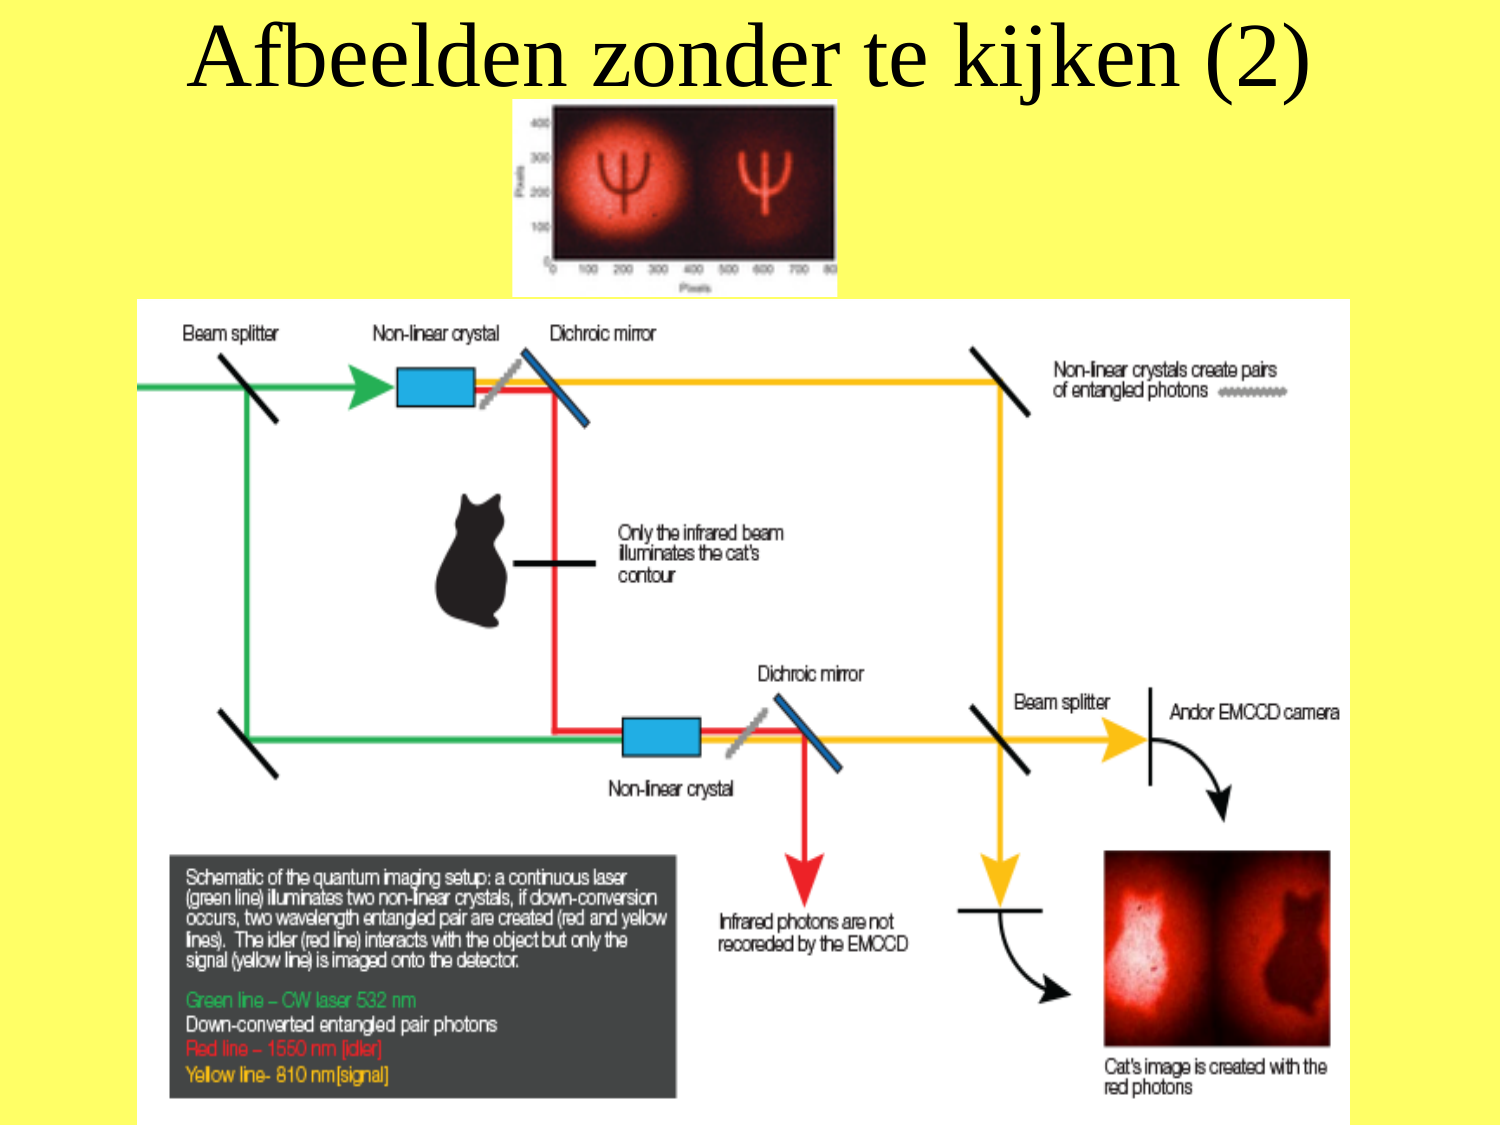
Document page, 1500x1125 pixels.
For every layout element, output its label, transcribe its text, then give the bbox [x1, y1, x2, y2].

picture [137, 299, 1351, 1125]
title Afbeelden zonder te kijken (2) [112, 0, 1388, 101]
picture [512, 99, 838, 297]
